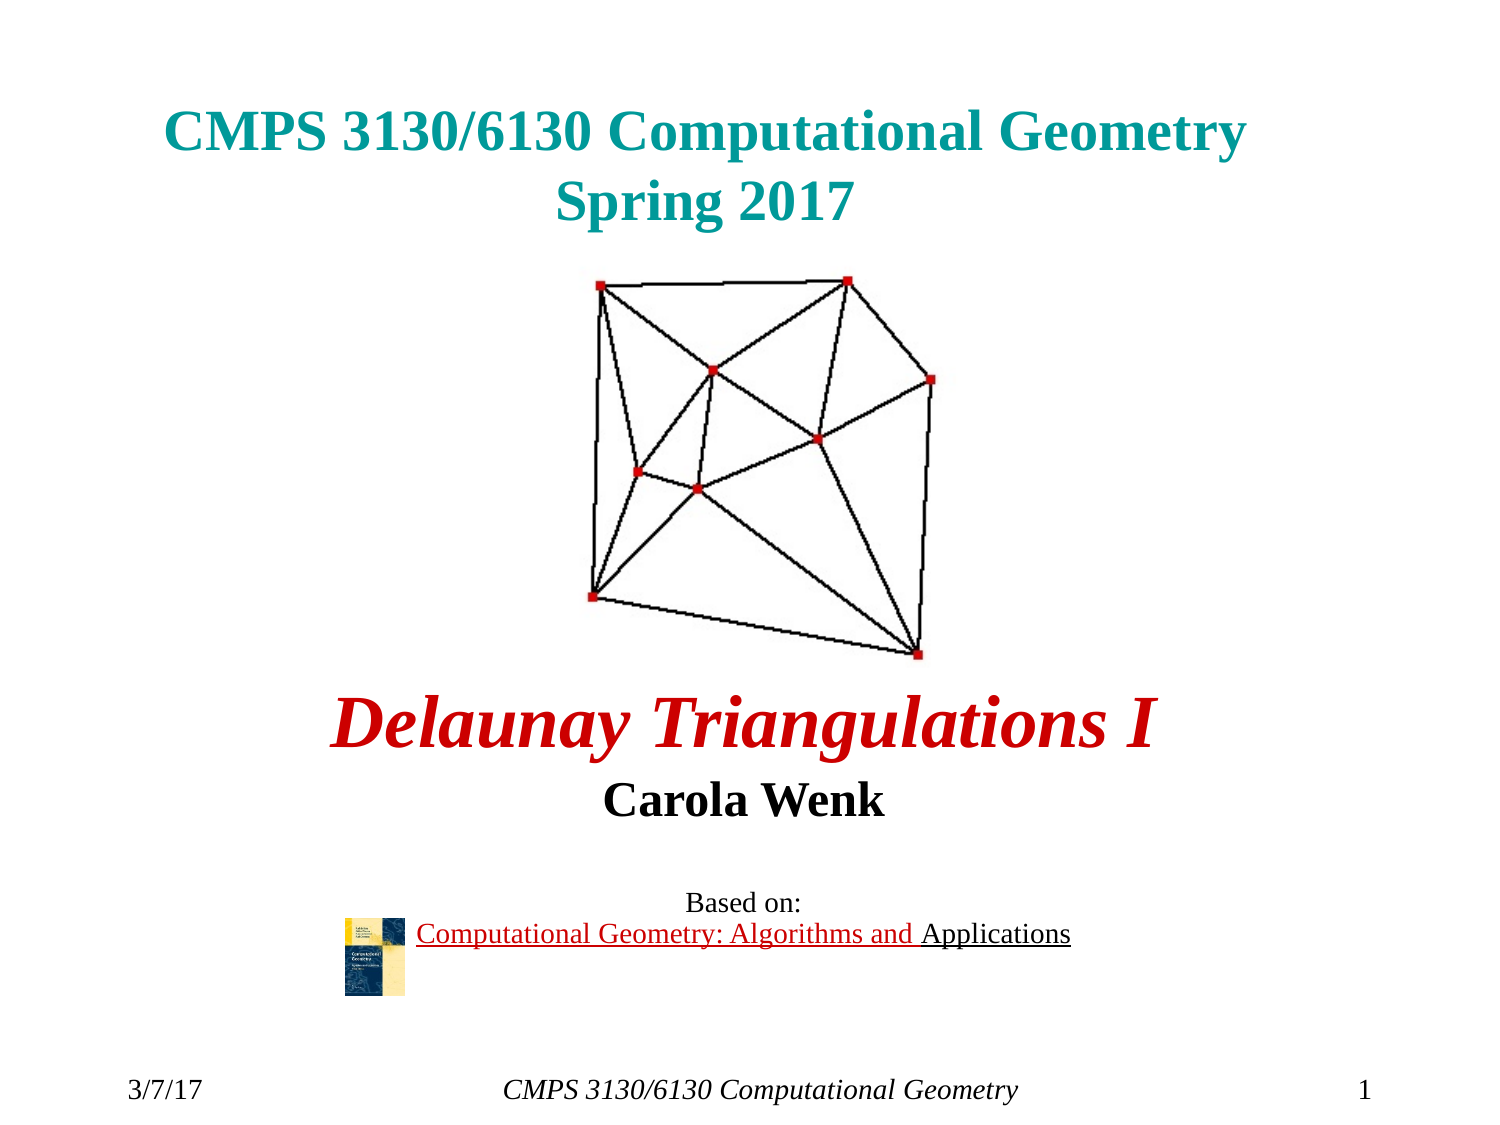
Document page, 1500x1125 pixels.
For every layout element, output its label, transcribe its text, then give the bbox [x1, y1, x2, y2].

subtitle Delaunay Triangulations I Carola Wenk Based on: Computational Geometry: Algorithms and Applications [50, 675, 1438, 925]
slide_number 1 [1264, 1062, 1388, 1101]
picture [345, 918, 405, 996]
title CMPS 3130/6130 Computational Geometry Spring 2017 [36, 80, 1375, 244]
footer CMPS 3130/6130 Computational Geometry [284, 1062, 1237, 1101]
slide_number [112, 1062, 255, 1101]
picture [567, 251, 972, 685]
